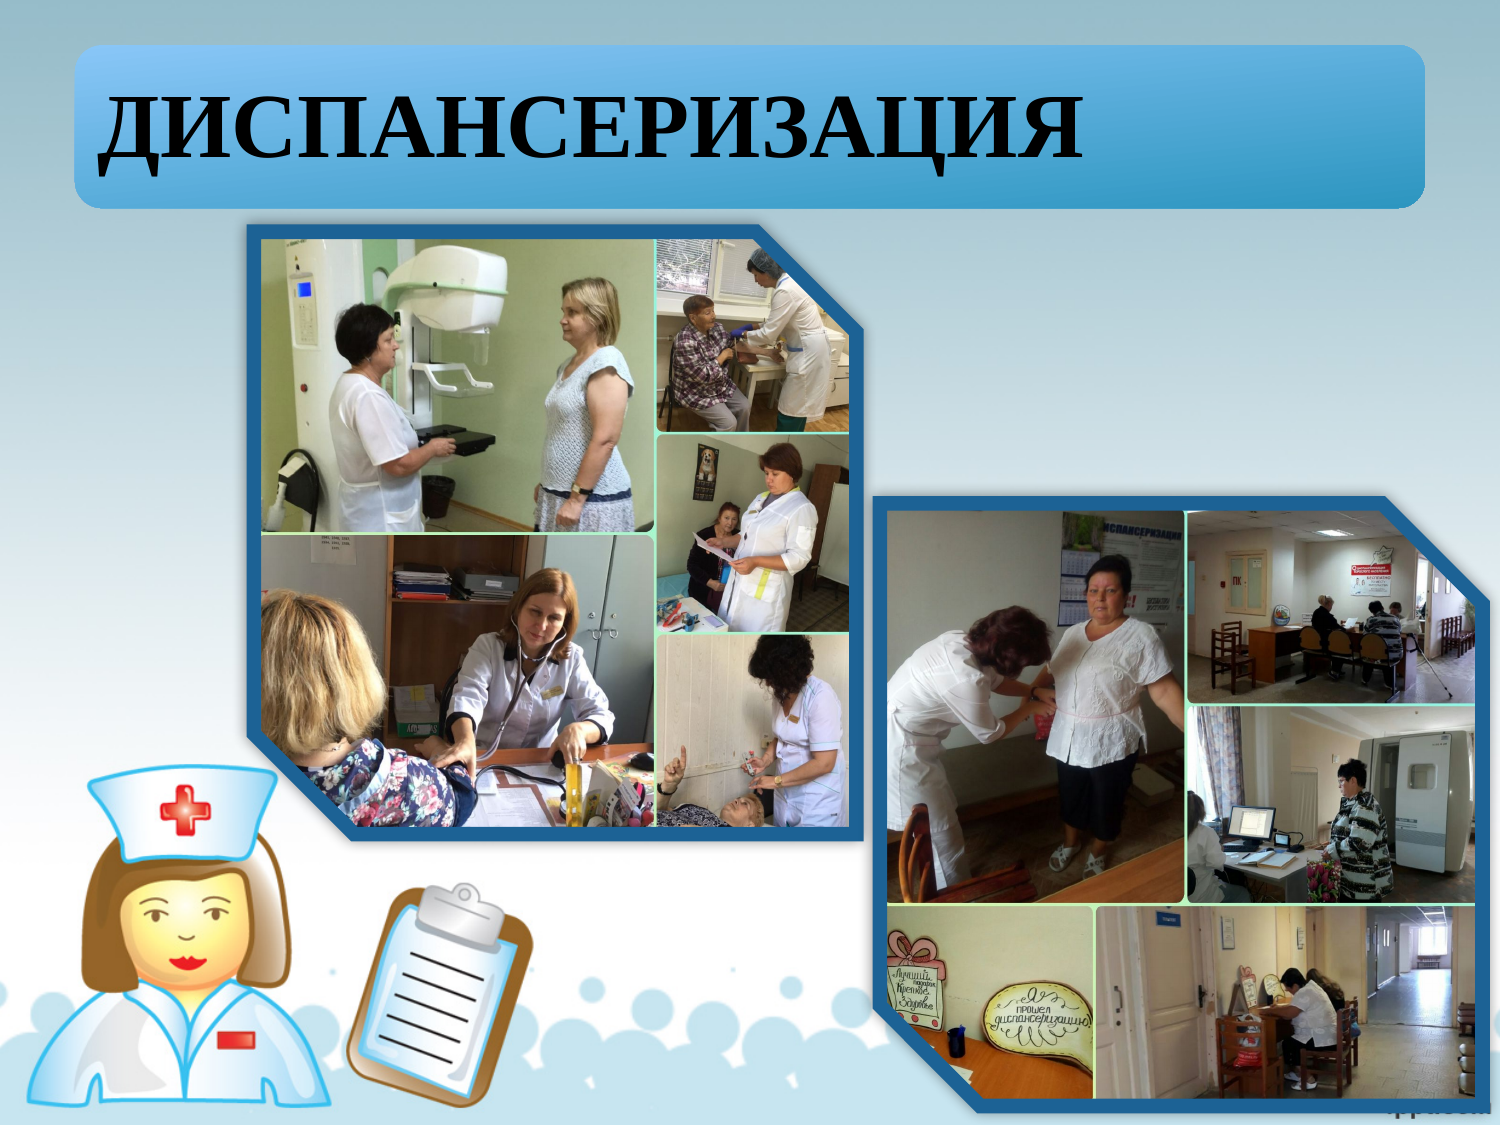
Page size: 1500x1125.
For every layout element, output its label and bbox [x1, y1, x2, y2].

list [879, 503, 1483, 1107]
list [253, 231, 857, 835]
picture [0, 0, 1500, 1125]
text_box [74, 44, 1426, 209]
